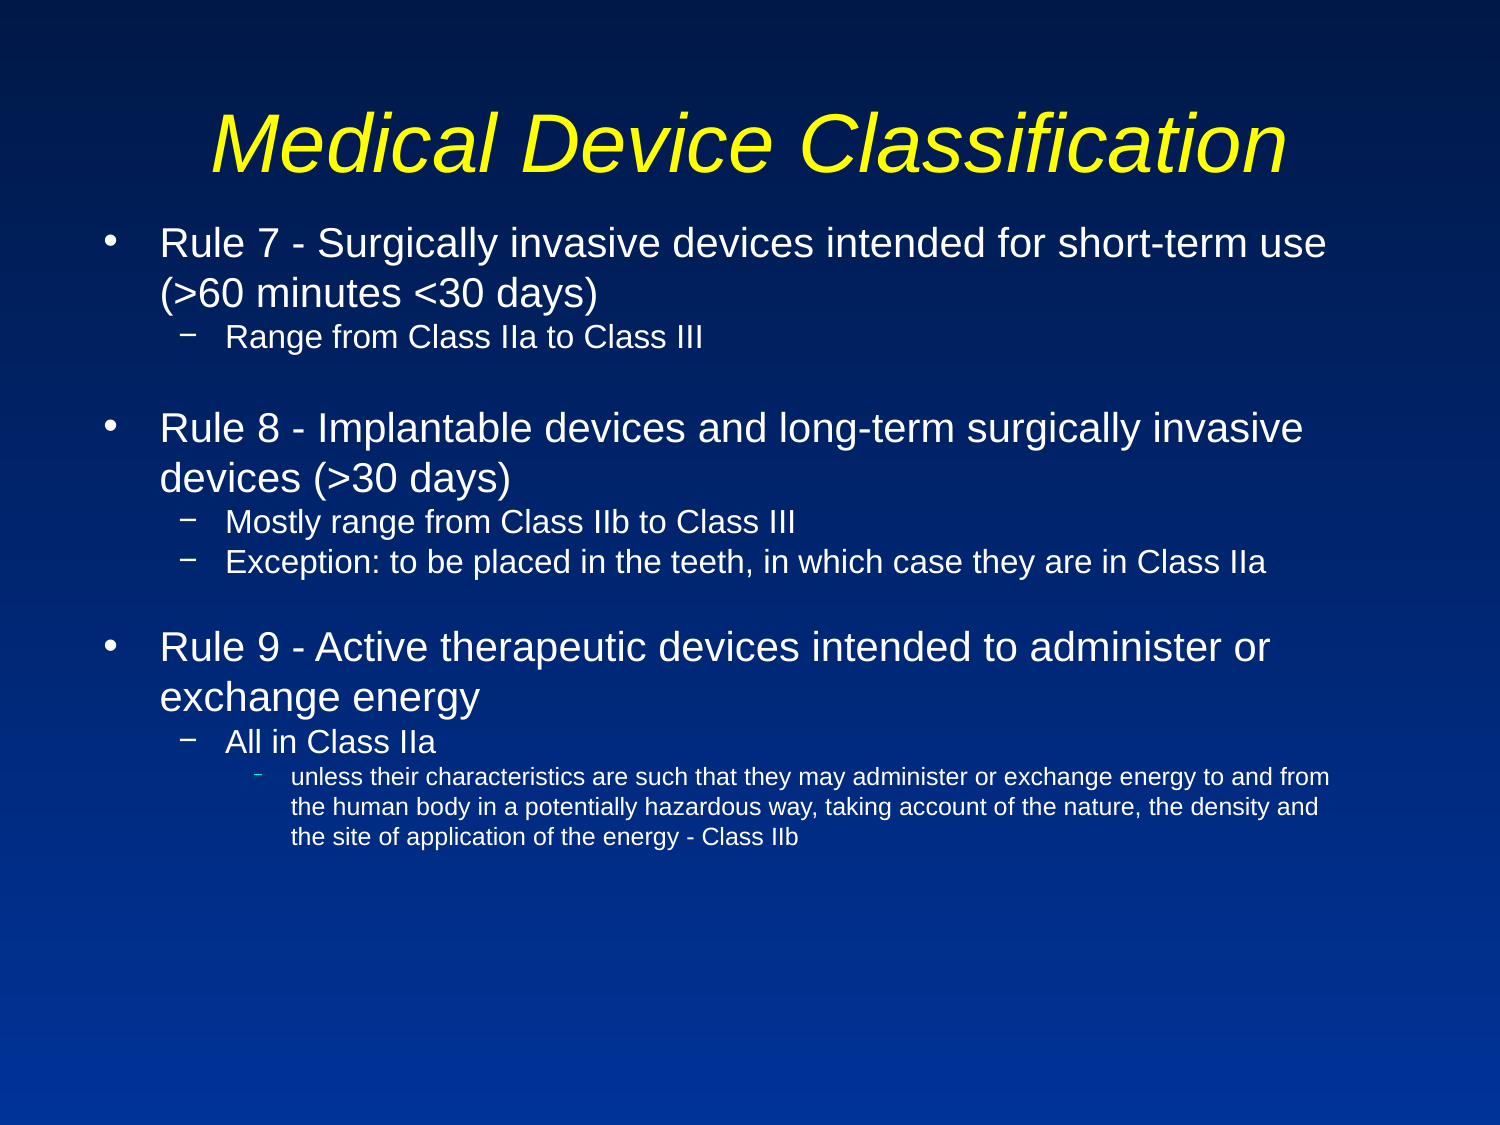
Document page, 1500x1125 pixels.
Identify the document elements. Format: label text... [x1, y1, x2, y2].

text_box Rule 7 - Surgically invasive devices intended for short-term use (>60 minutes <30 days) Range from Class IIa to Class III Rule 8 - Implantable devices and long-term surgically invasive devices (>30 days) Mostly range from Class IIb to Class III Exception: to be placed in the teeth, in which case they are in Class IIa Rule 9 - Active therapeutic devices intended to administer or exchange energy All in Class IIa unless their characteristics are such that they may administer or exchange energy to and from the human body in a potentially hazardous way, taking account of the nature, the density and the site of application of the energy - Class IIb [88, 208, 1364, 835]
title Medical Device Classification [74, 44, 1426, 233]
